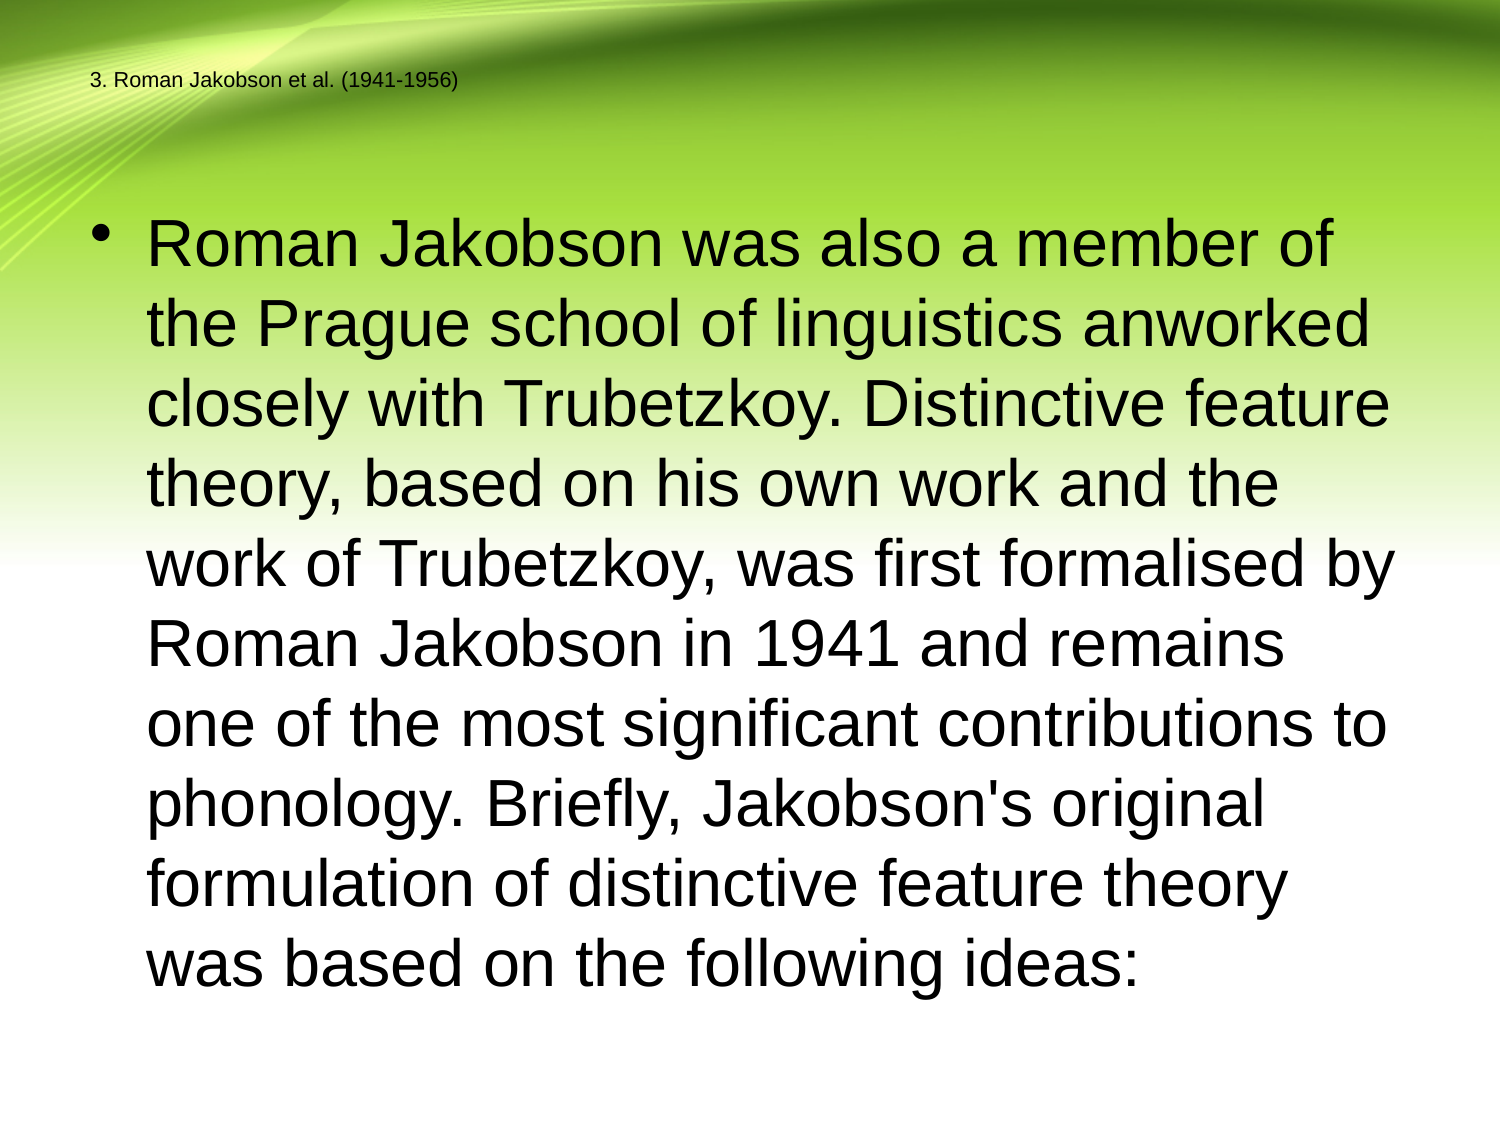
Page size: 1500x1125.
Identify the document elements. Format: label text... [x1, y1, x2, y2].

picture [0, 0, 1500, 1125]
title 3. Roman Jakobson et al. (1941-1956) [74, 30, 1426, 127]
list Roman Jakobson was also a member of the Prague school of linguistics anworked closely with Trubetzkoy. Distinctive feature theory, based on his own work and the work of Trubetzkoy, was first formalised by Roman Jakobson in 1941 and remains one of the most significant contributions to phonology. Briefly, Jakobson's original formulation of distinctive feature theory was based on the following ideas: [74, 192, 1426, 1006]
